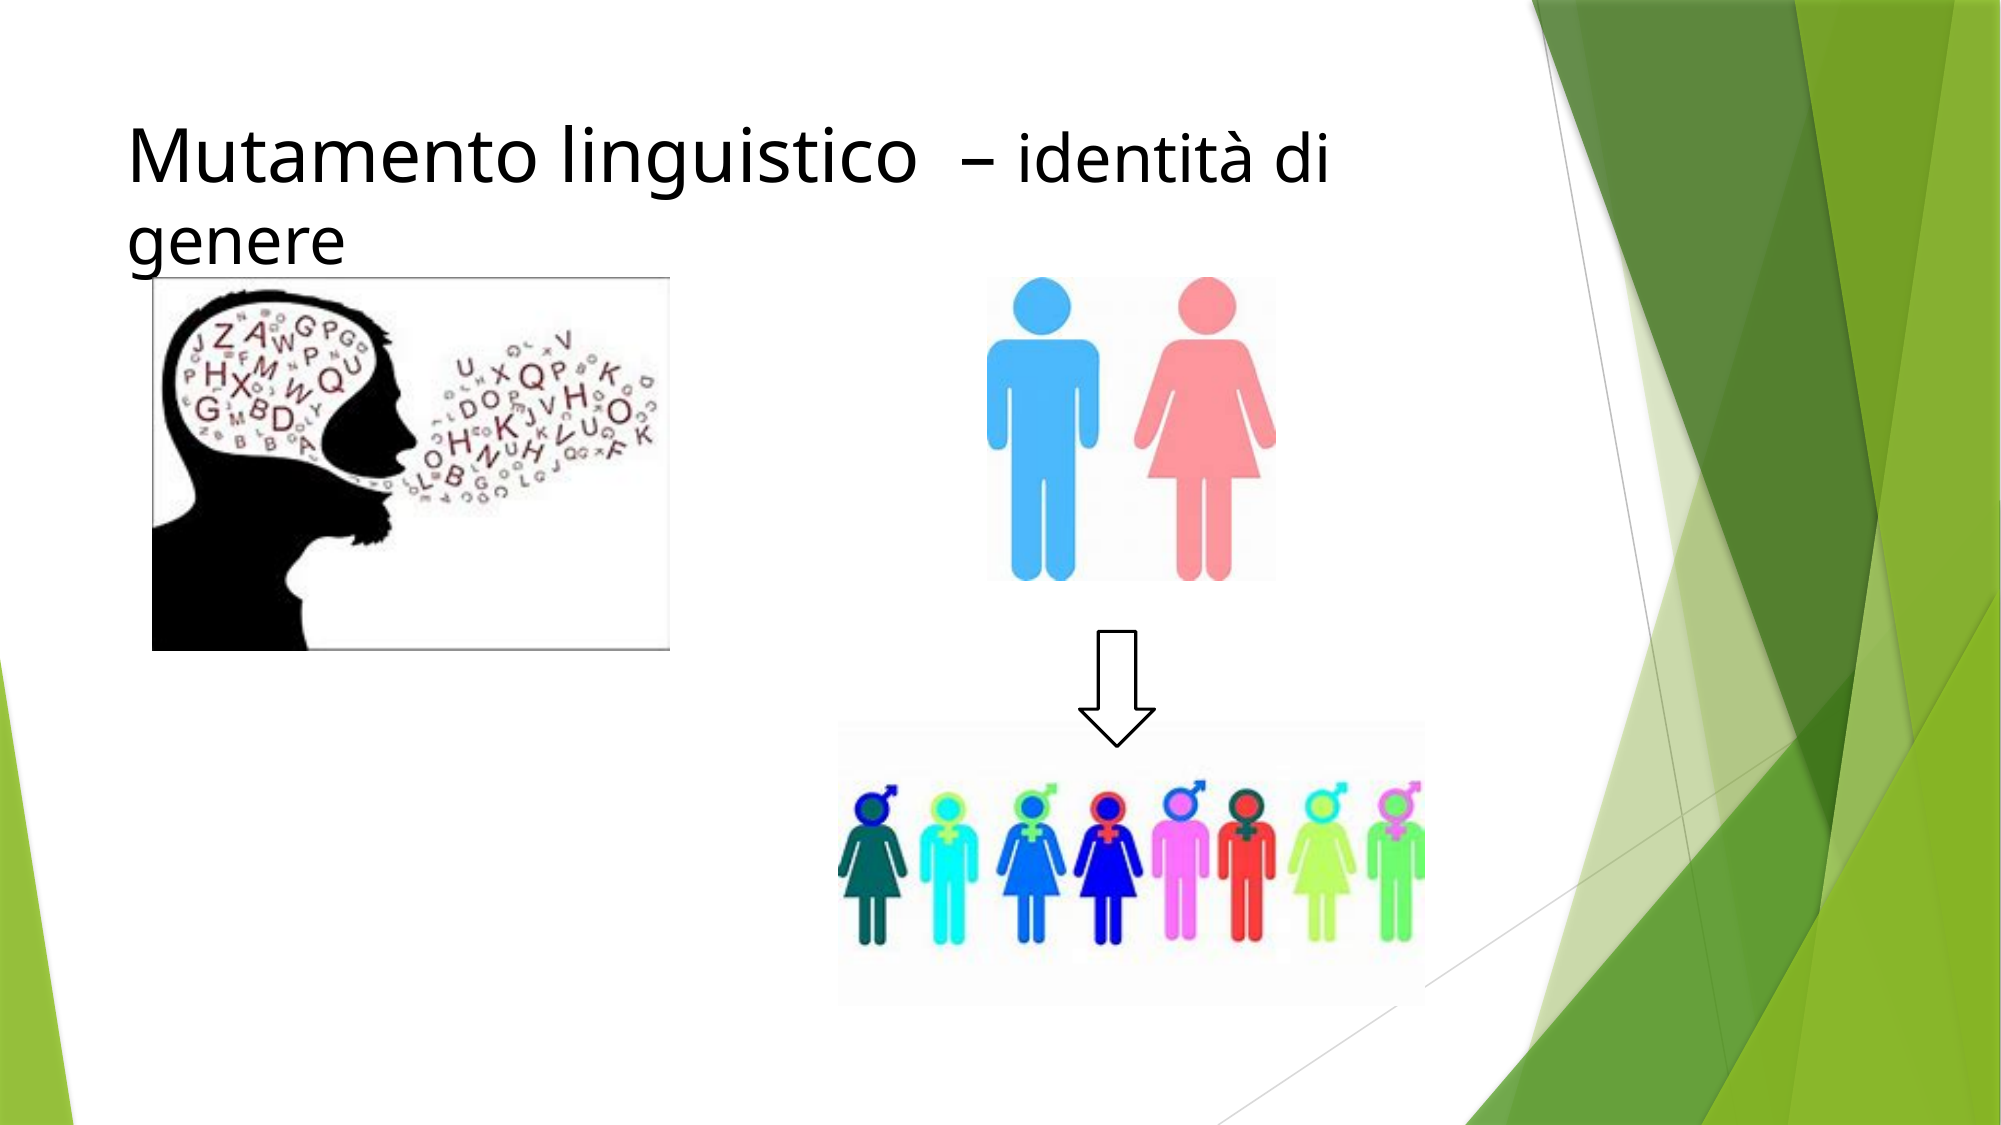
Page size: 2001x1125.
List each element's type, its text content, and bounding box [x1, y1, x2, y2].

text_box [1078, 629, 1156, 719]
picture [837, 719, 1426, 1006]
picture [987, 277, 1276, 582]
title Mutamento linguistico – identità di genere [111, 99, 1522, 317]
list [151, 277, 671, 651]
